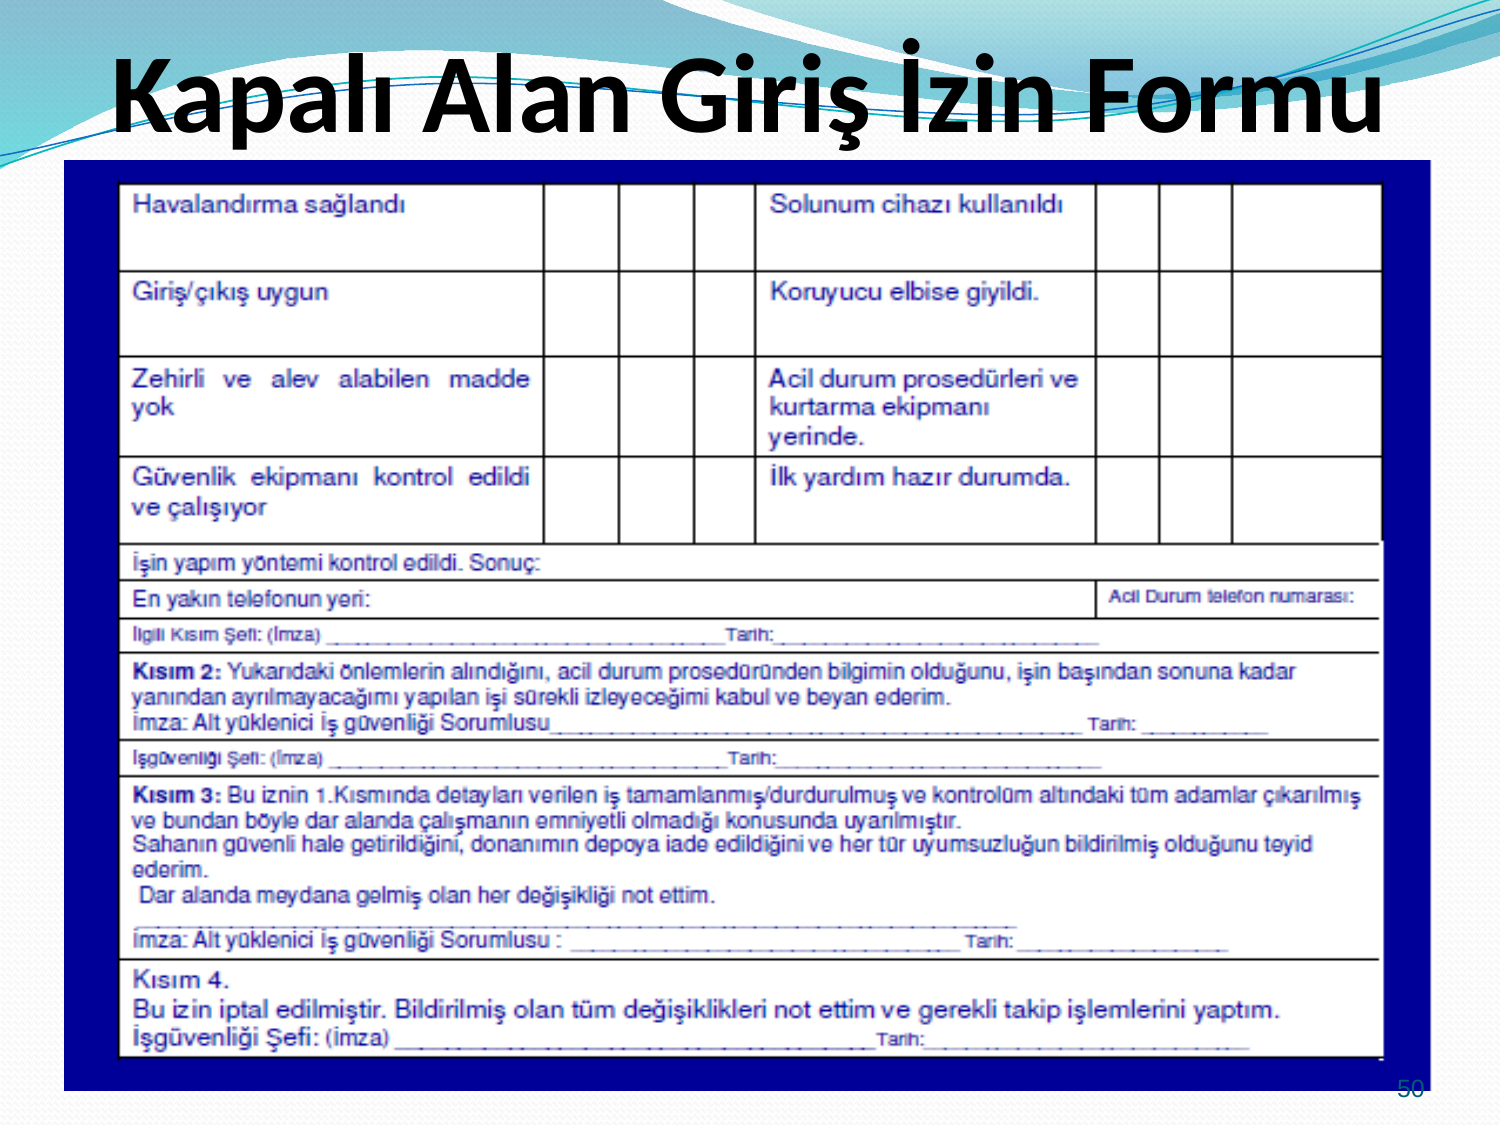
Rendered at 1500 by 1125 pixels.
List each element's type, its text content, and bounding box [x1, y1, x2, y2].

picture [1415, 1082, 1421, 1091]
picture [64, 160, 1436, 1091]
title Kapalı Alan Giriş İzin Formu [74, 18, 1426, 150]
